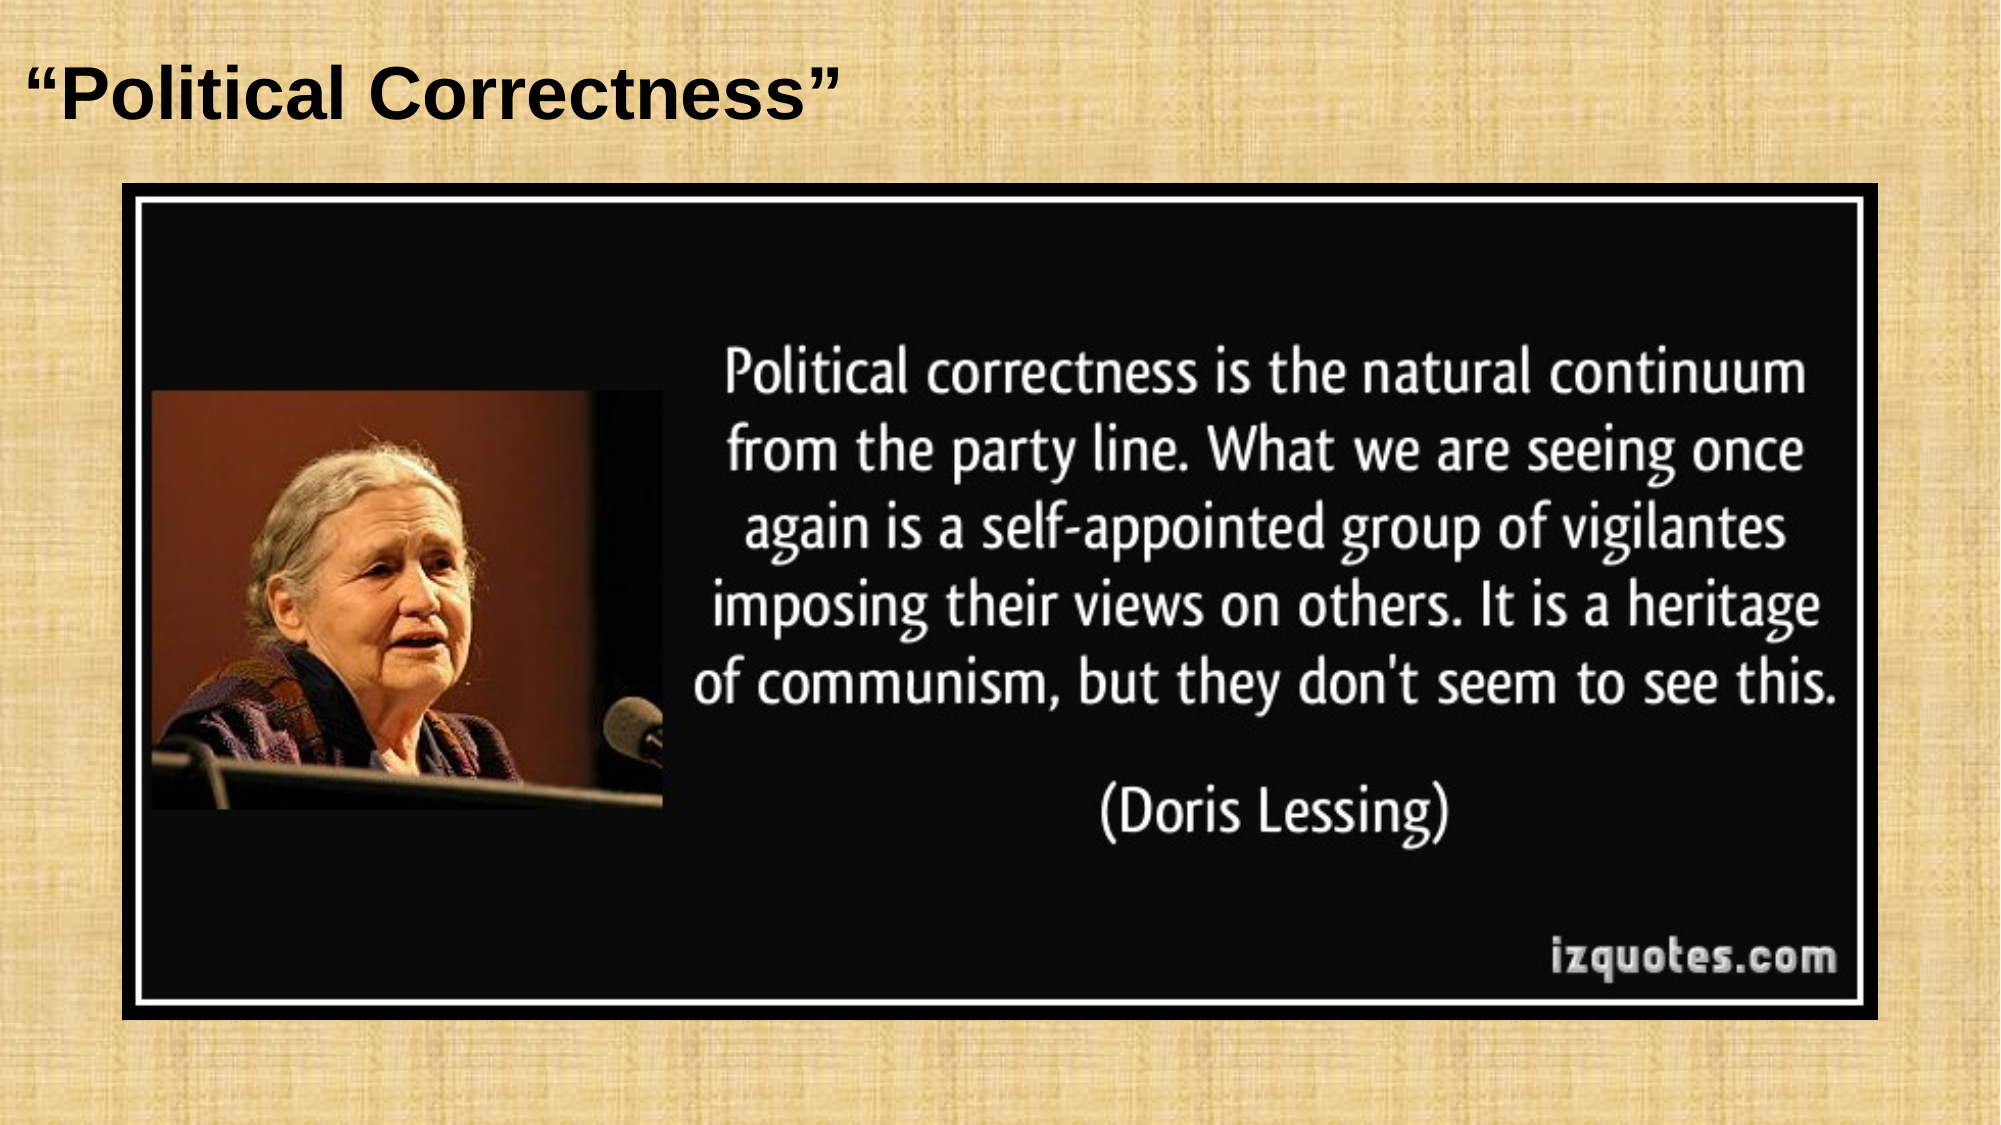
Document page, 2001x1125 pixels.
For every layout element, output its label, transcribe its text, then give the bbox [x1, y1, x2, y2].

picture [0, 0, 2001, 1125]
text_box “Political Correctness” [8, 10, 859, 142]
